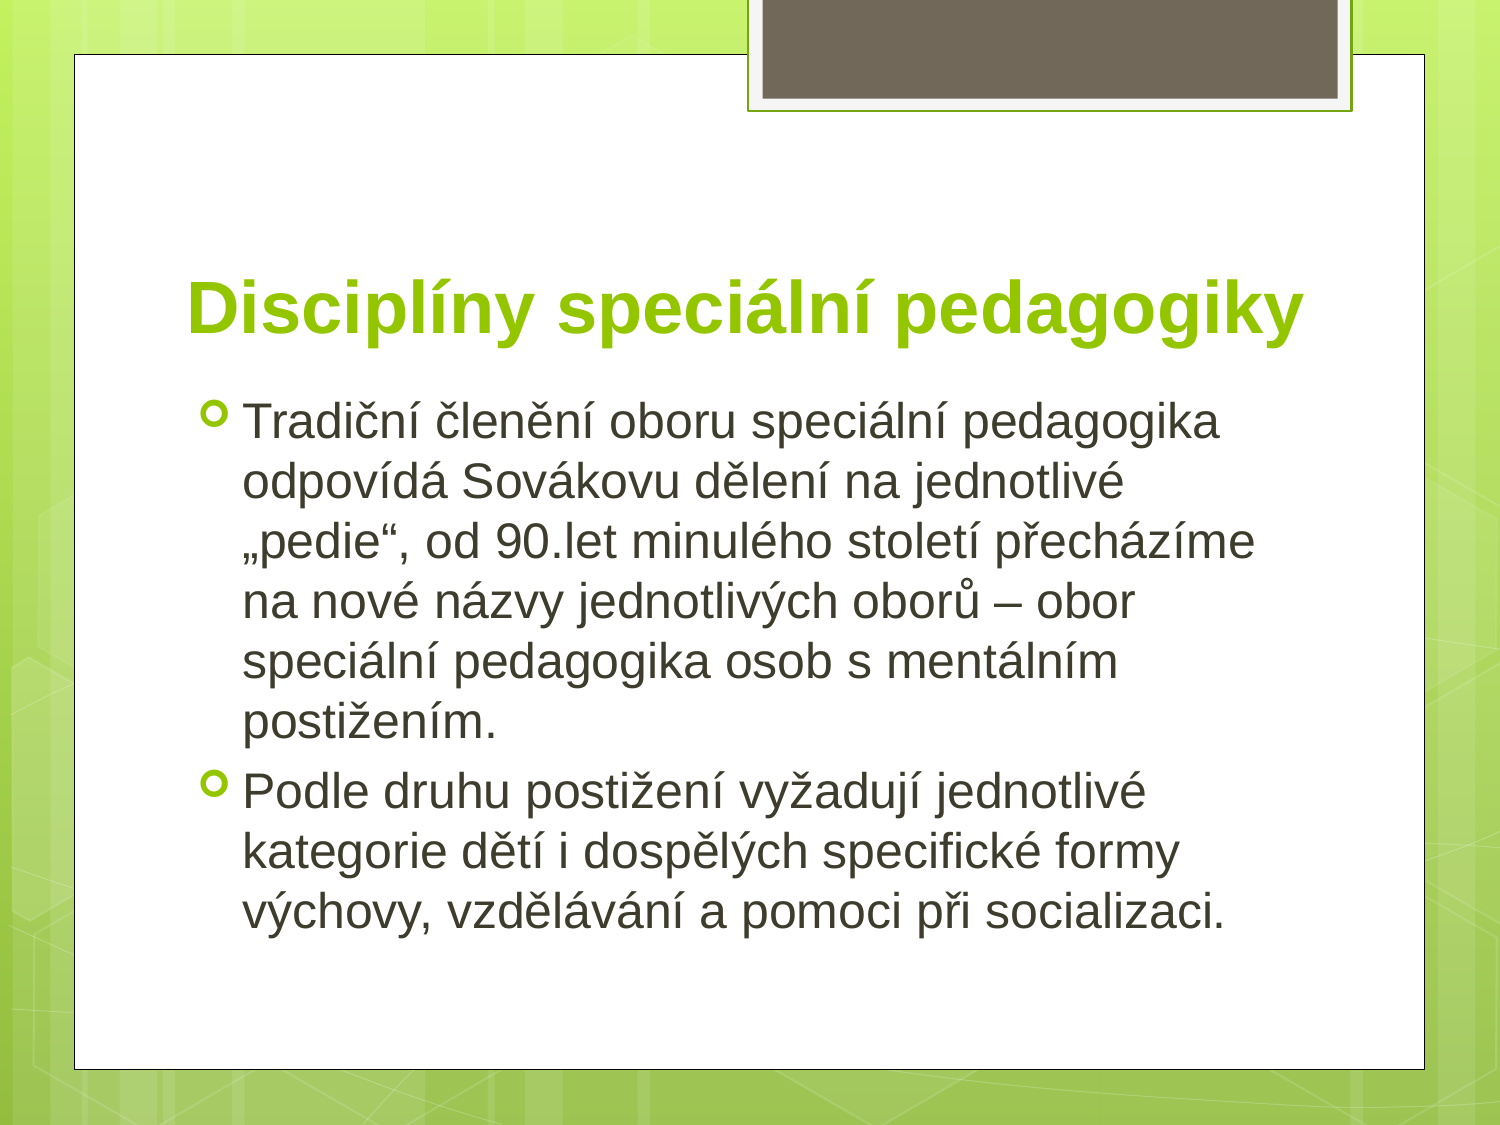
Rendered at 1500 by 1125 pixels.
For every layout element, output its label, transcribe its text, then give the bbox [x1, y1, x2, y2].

title Disciplíny speciální pedagogiky [171, 168, 1324, 357]
list Tradiční členění oboru speciální pedagogika odpovídá Sovákovu dělení na jednotlivé „pedie“, od 90.let minulého století přecházíme na nové názvy jednotlivých oborů – obor speciální pedagogika osob s mentálním postižením. Podle druhu postižení vyžadují jednotlivé kategorie dětí i dospělých specifické formy výchovy, vzdělávání a pomoci při socializaci. [171, 381, 1283, 957]
